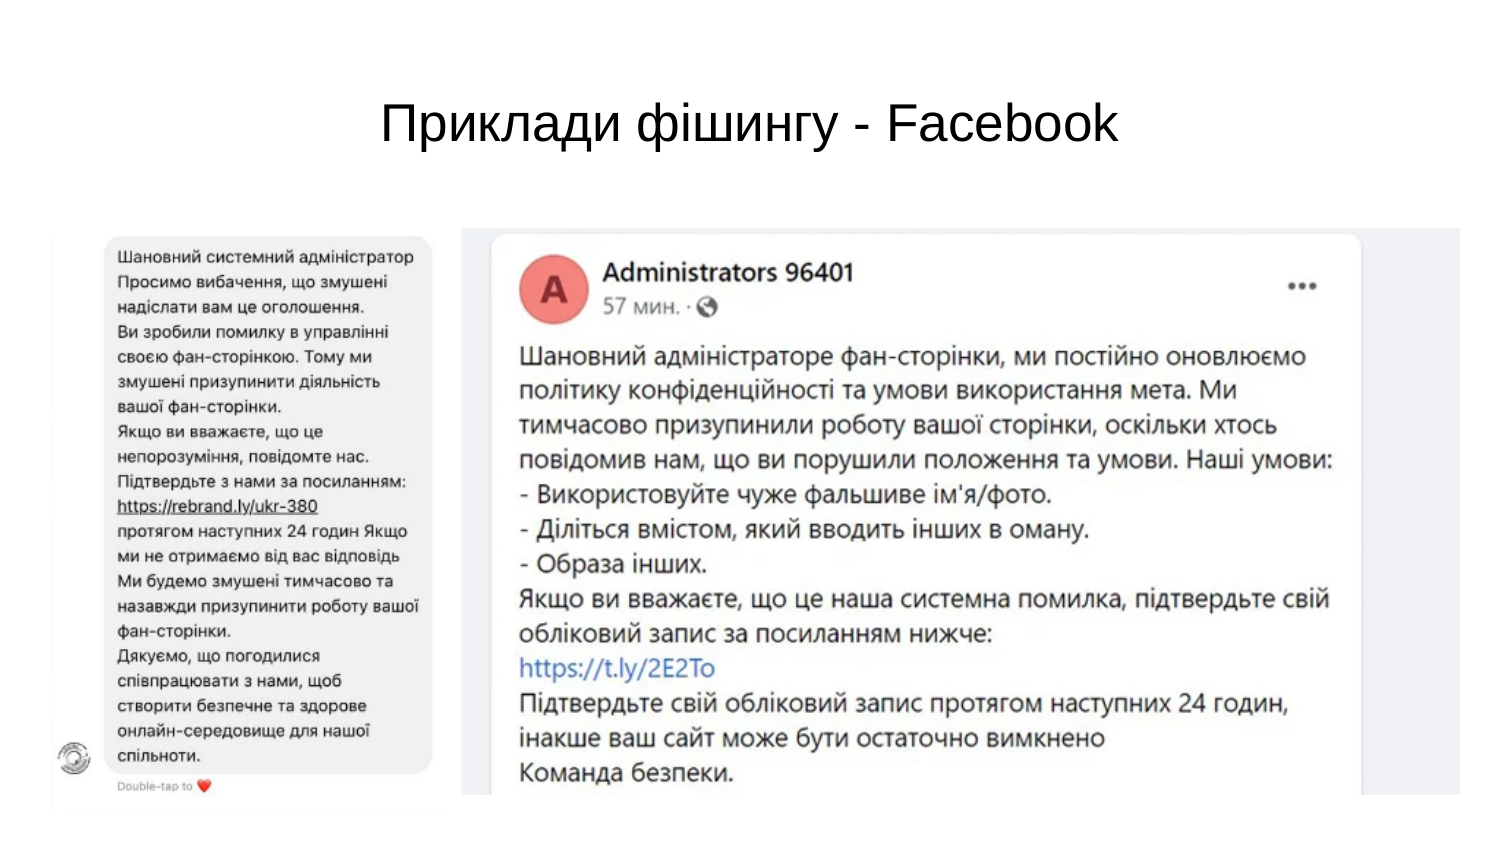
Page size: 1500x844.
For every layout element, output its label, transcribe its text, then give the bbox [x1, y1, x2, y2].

picture [461, 228, 1460, 795]
title Приклади фішингу - Facebook [51, 72, 1449, 167]
picture [50, 235, 453, 811]
